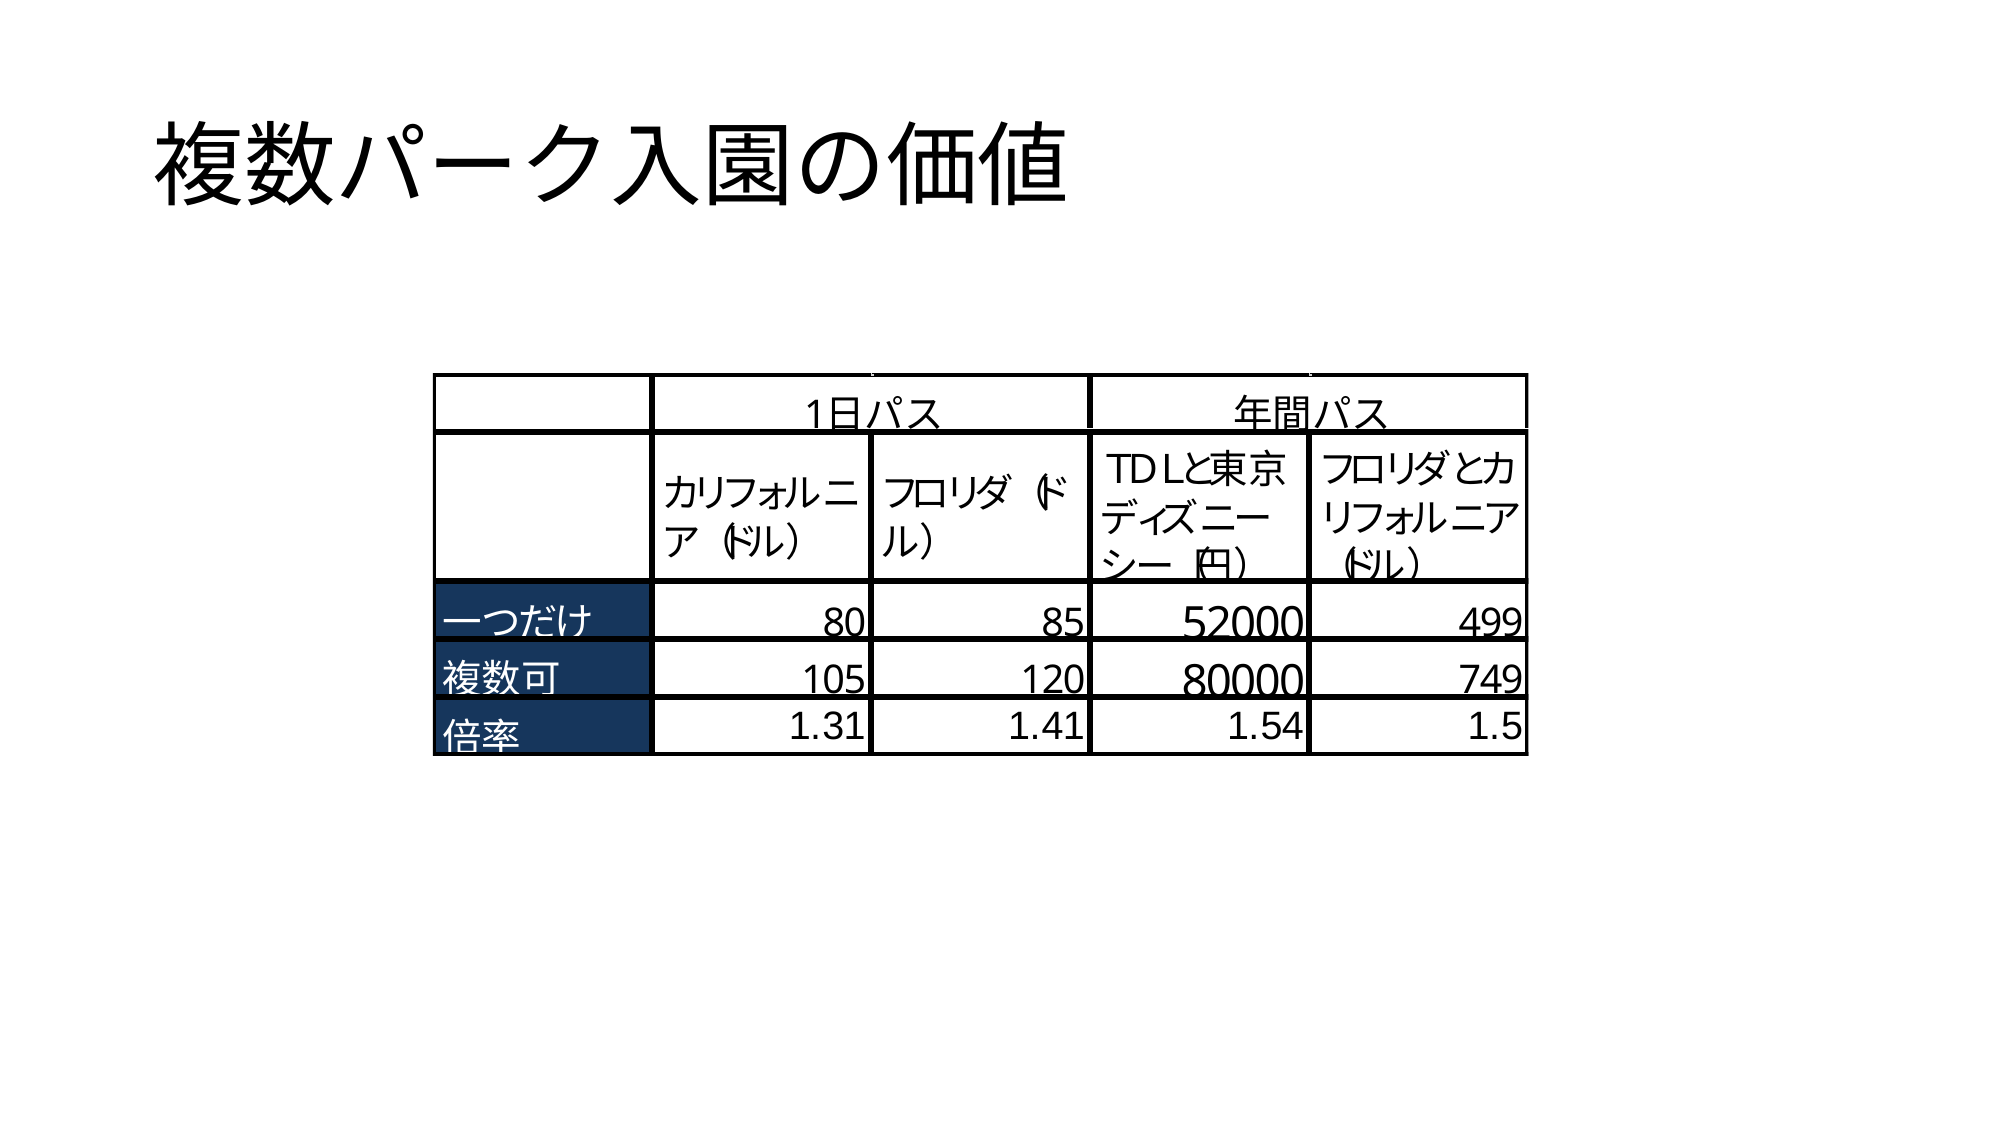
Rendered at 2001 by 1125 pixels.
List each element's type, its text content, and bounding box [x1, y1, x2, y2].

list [432, 373, 1532, 759]
title 複数パーク入園の価値 [137, 59, 1863, 278]
